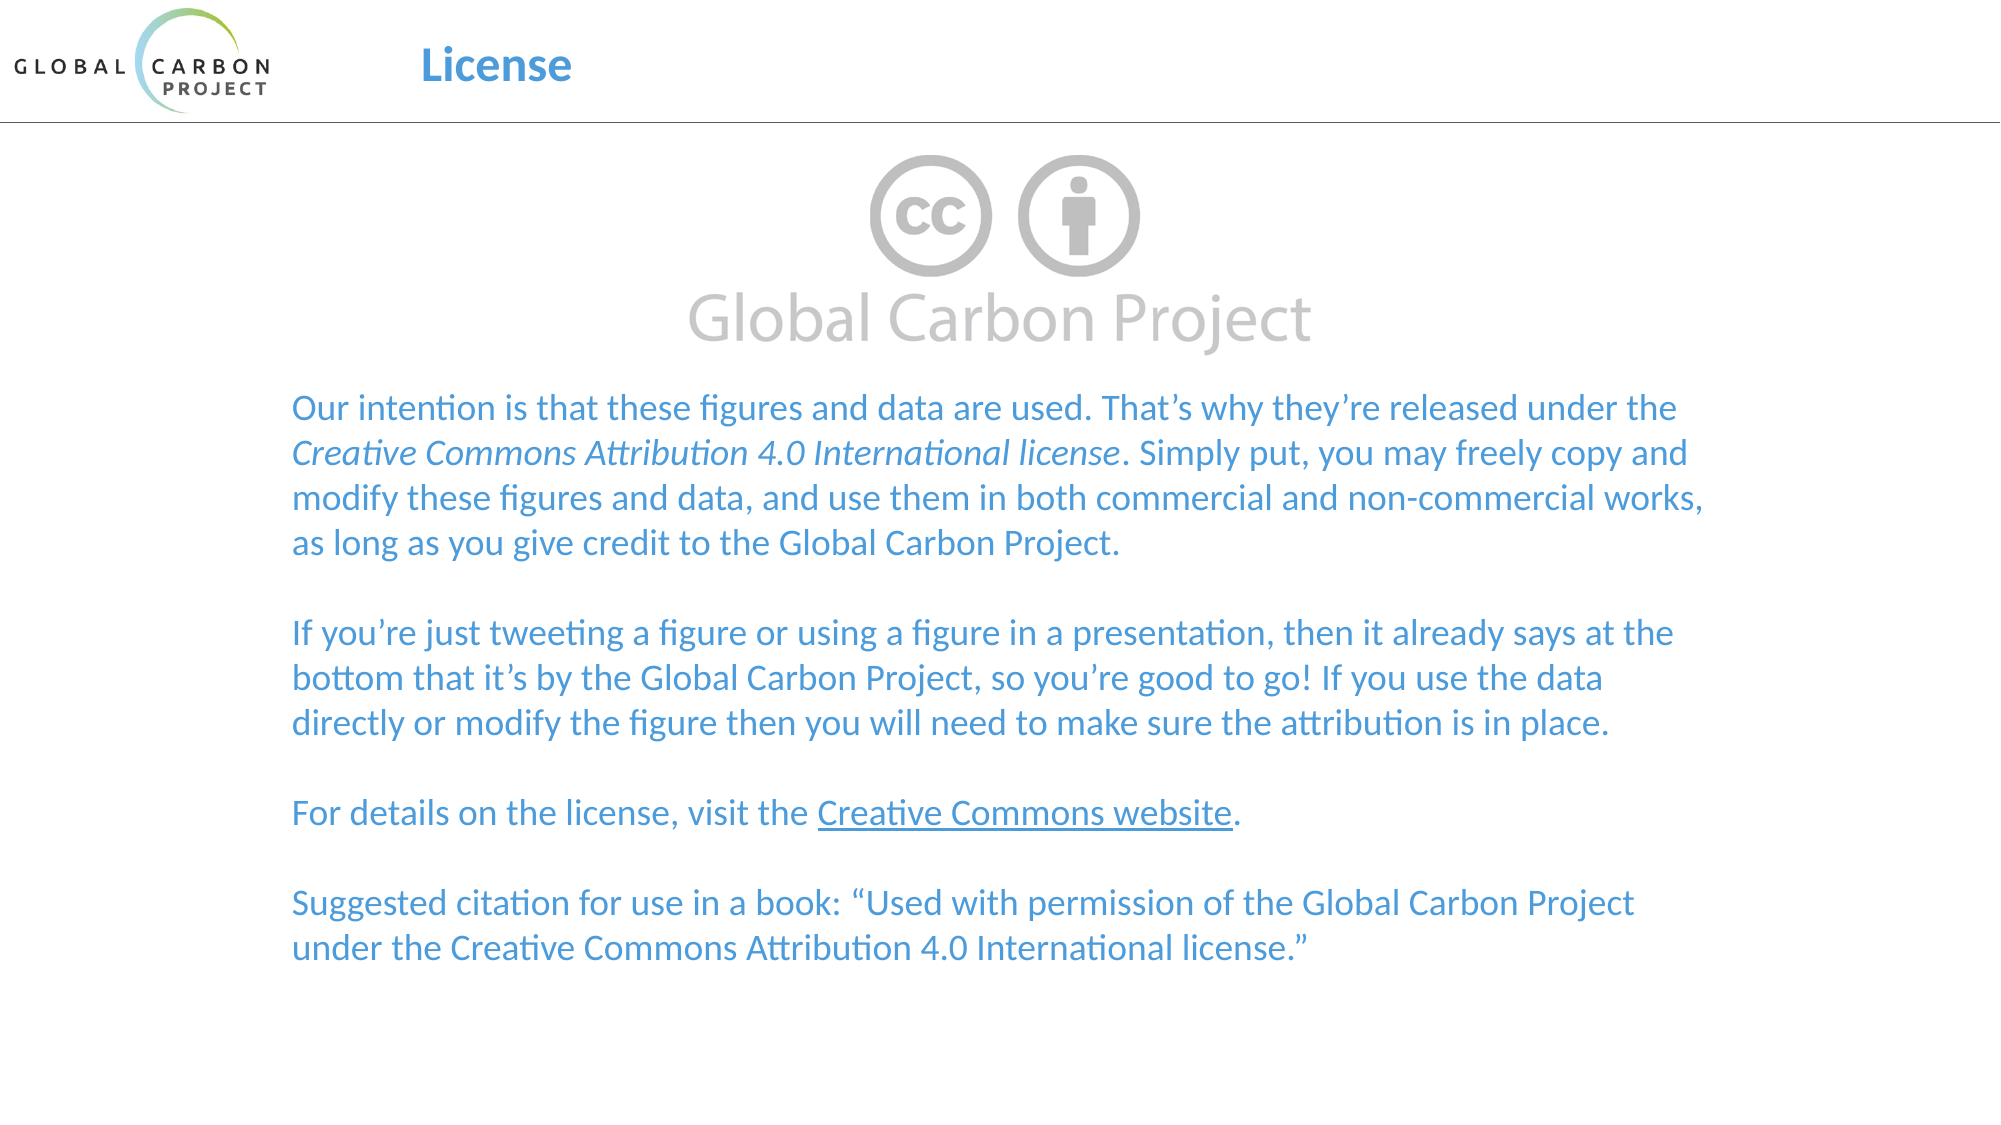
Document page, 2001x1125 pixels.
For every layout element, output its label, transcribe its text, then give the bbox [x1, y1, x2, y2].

title License [405, 19, 2000, 103]
text_box Our intention is that these figures and data are used. That’s why they’re released under the Creative Commons Attribution 4.0 International license. Simply put, you may freely copy and modify these figures and data, and use them in both commercial and non-commercial works, as long as you give credit to the Global Carbon Project. If you’re just tweeting a figure or using a figure in a presentation, then it already says at the bottom that it’s by the Global Carbon Project, so you’re good to go! If you use the data directly or modify the figure then you will need to make sure the attribution is in place. For details on the license, visit the Creative Commons website. Suggested citation for use in a book: “Used with permission of the Global Carbon Project under the Creative Commons Attribution 4.0 International license.” [277, 375, 1735, 976]
picture [0, 0, 286, 122]
picture [687, 153, 1313, 359]
